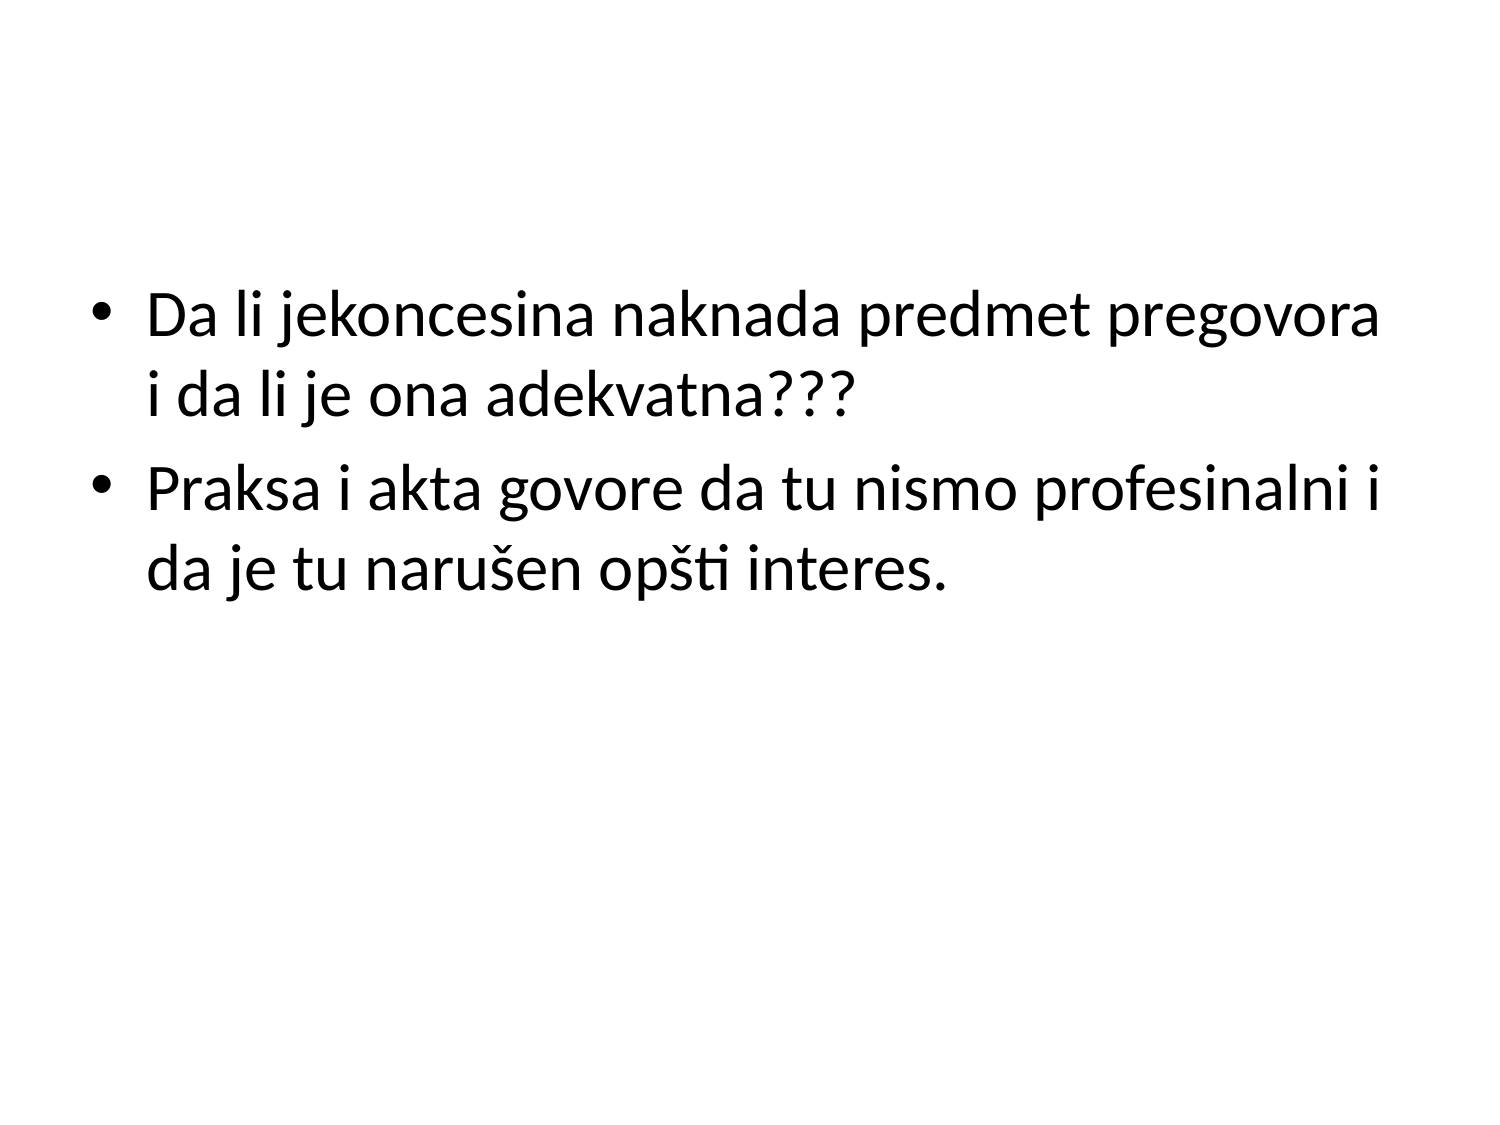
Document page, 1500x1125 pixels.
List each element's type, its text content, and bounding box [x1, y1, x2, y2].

list Da li jekoncesina naknada predmet pregovora i da li je ona adekvatna??? Praksa i akta govore da tu nismo profesinalni i da je tu narušen opšti interes. [75, 262, 1425, 1005]
